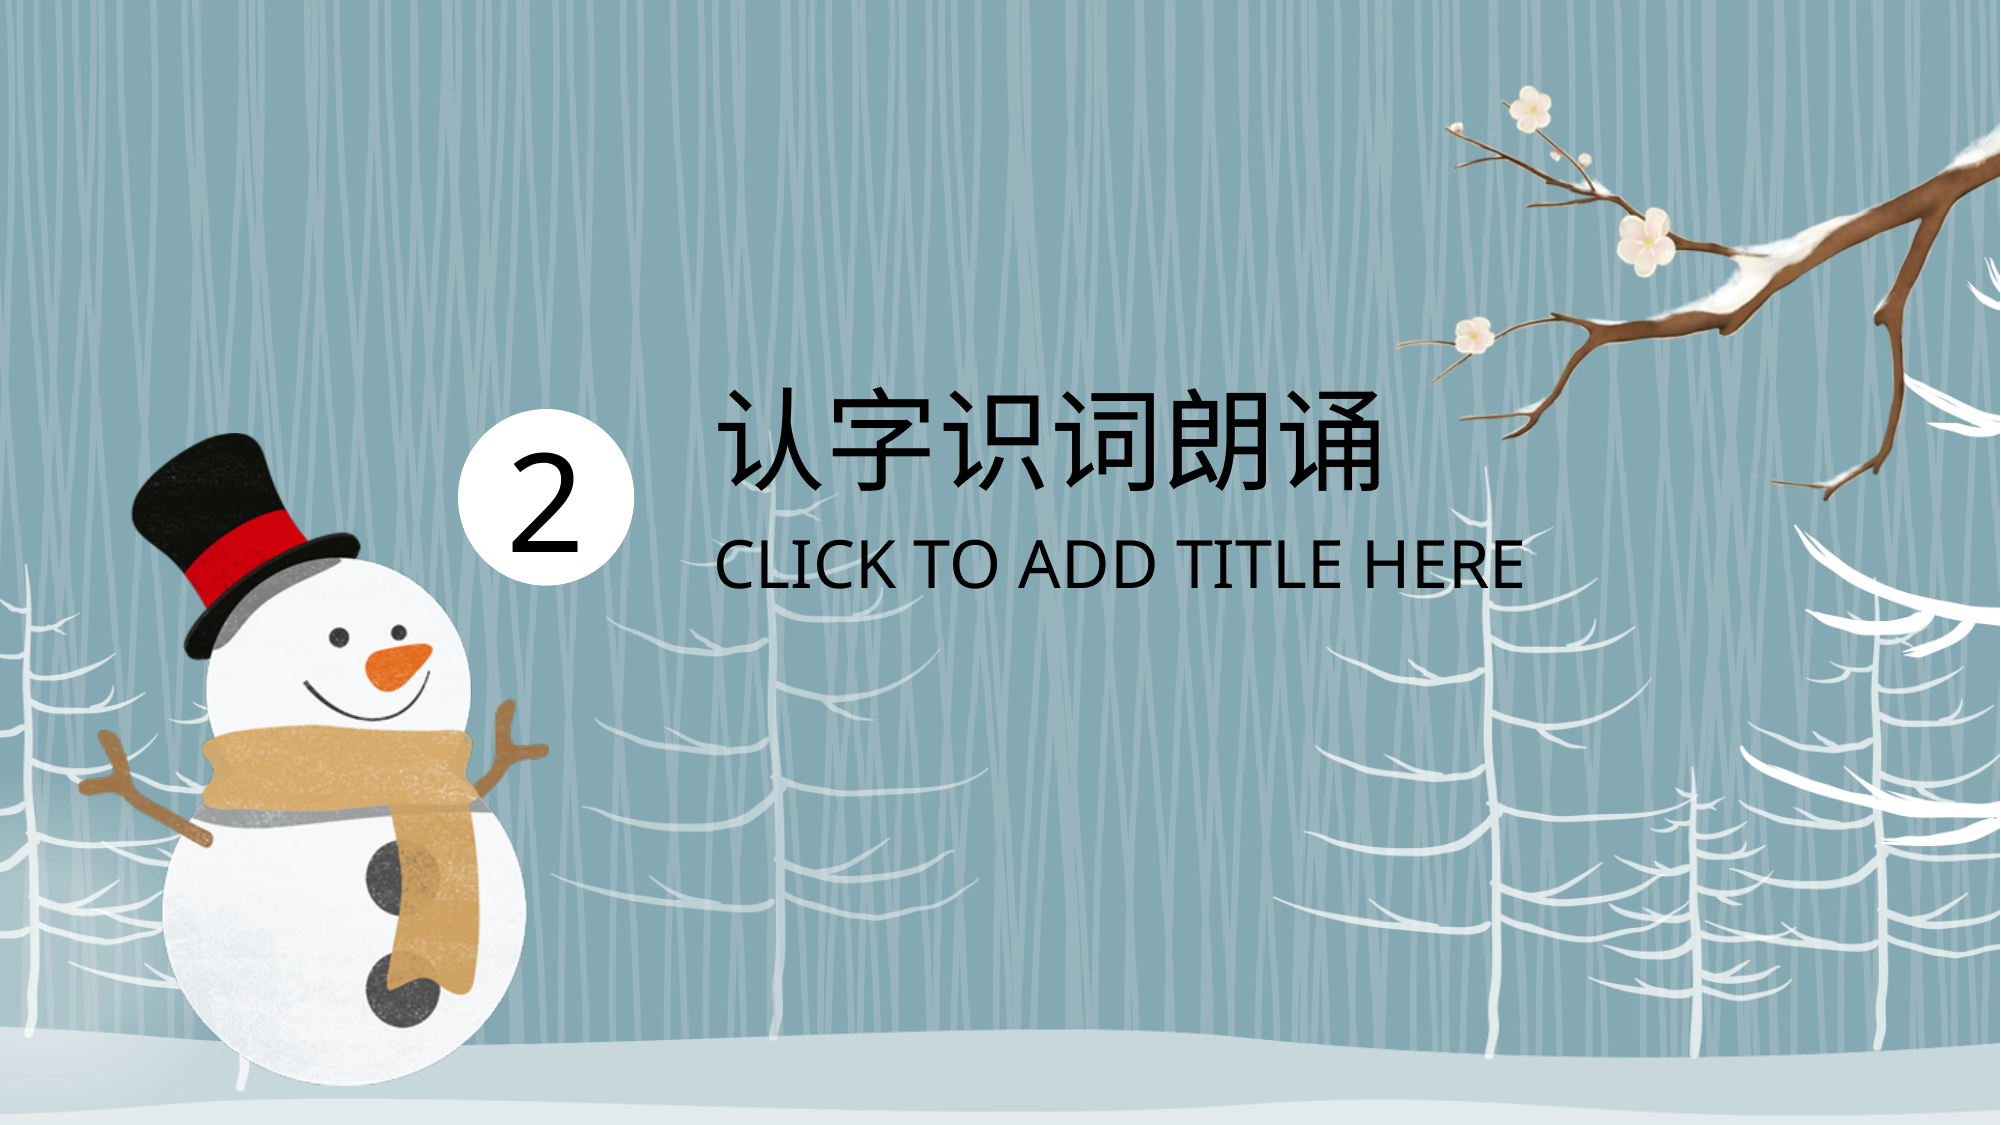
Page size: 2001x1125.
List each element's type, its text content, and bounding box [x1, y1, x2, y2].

text_box 2 [457, 409, 635, 586]
picture [0, 0, 2000, 1125]
text_box 认字识词朗诵 [698, 363, 1586, 513]
text_box CLICK TO ADD TITLE HERE [698, 514, 1724, 610]
